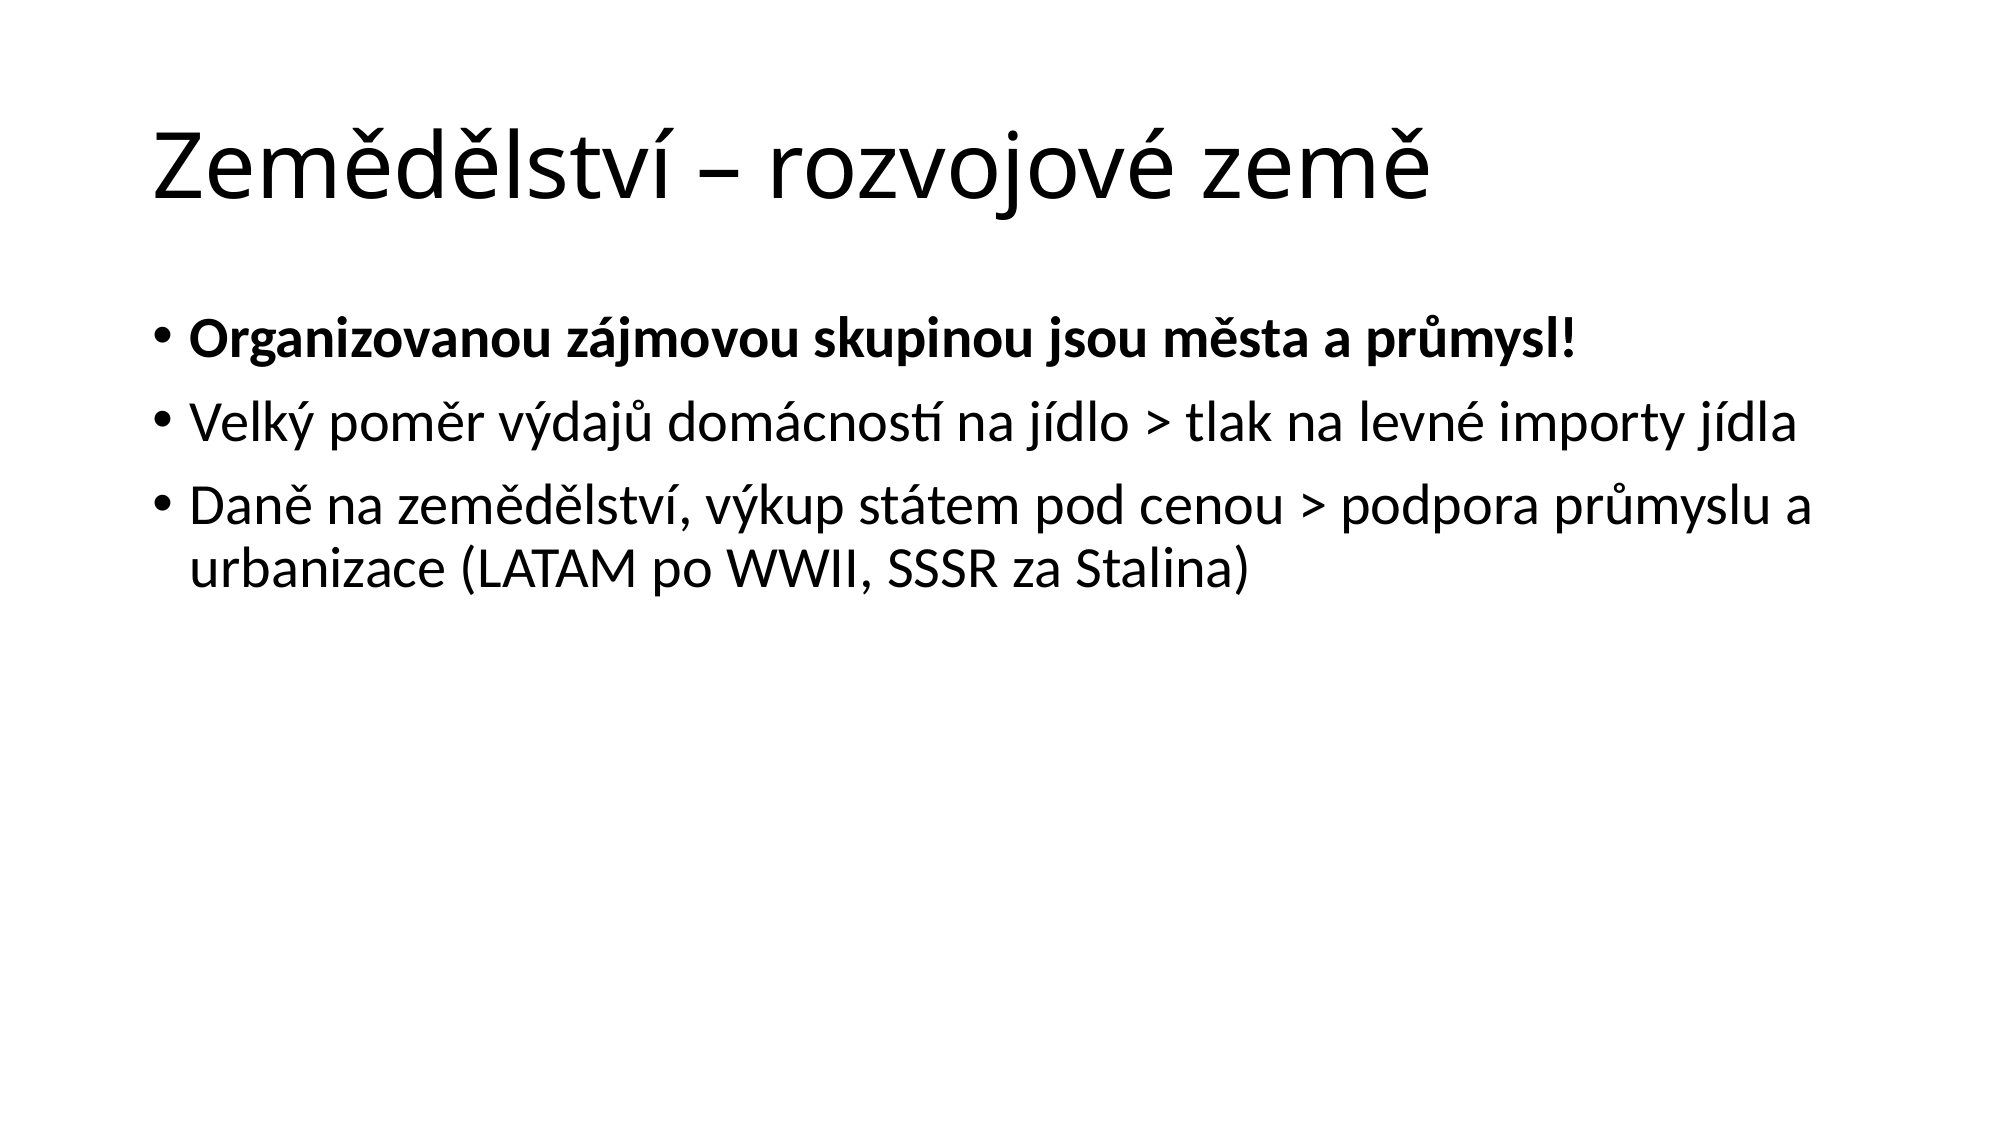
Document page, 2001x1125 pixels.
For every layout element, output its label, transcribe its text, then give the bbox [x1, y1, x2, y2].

title Zemědělství – rozvojové země [137, 59, 1863, 278]
list Organizovanou zájmovou skupinou jsou města a průmysl! Velký poměr výdajů domácností na jídlo > tlak na levné importy jídla Daně na zemědělství, výkup státem pod cenou > podpora průmyslu a urbanizace (LATAM po WWII, SSSR za Stalina) [137, 299, 1863, 1014]
